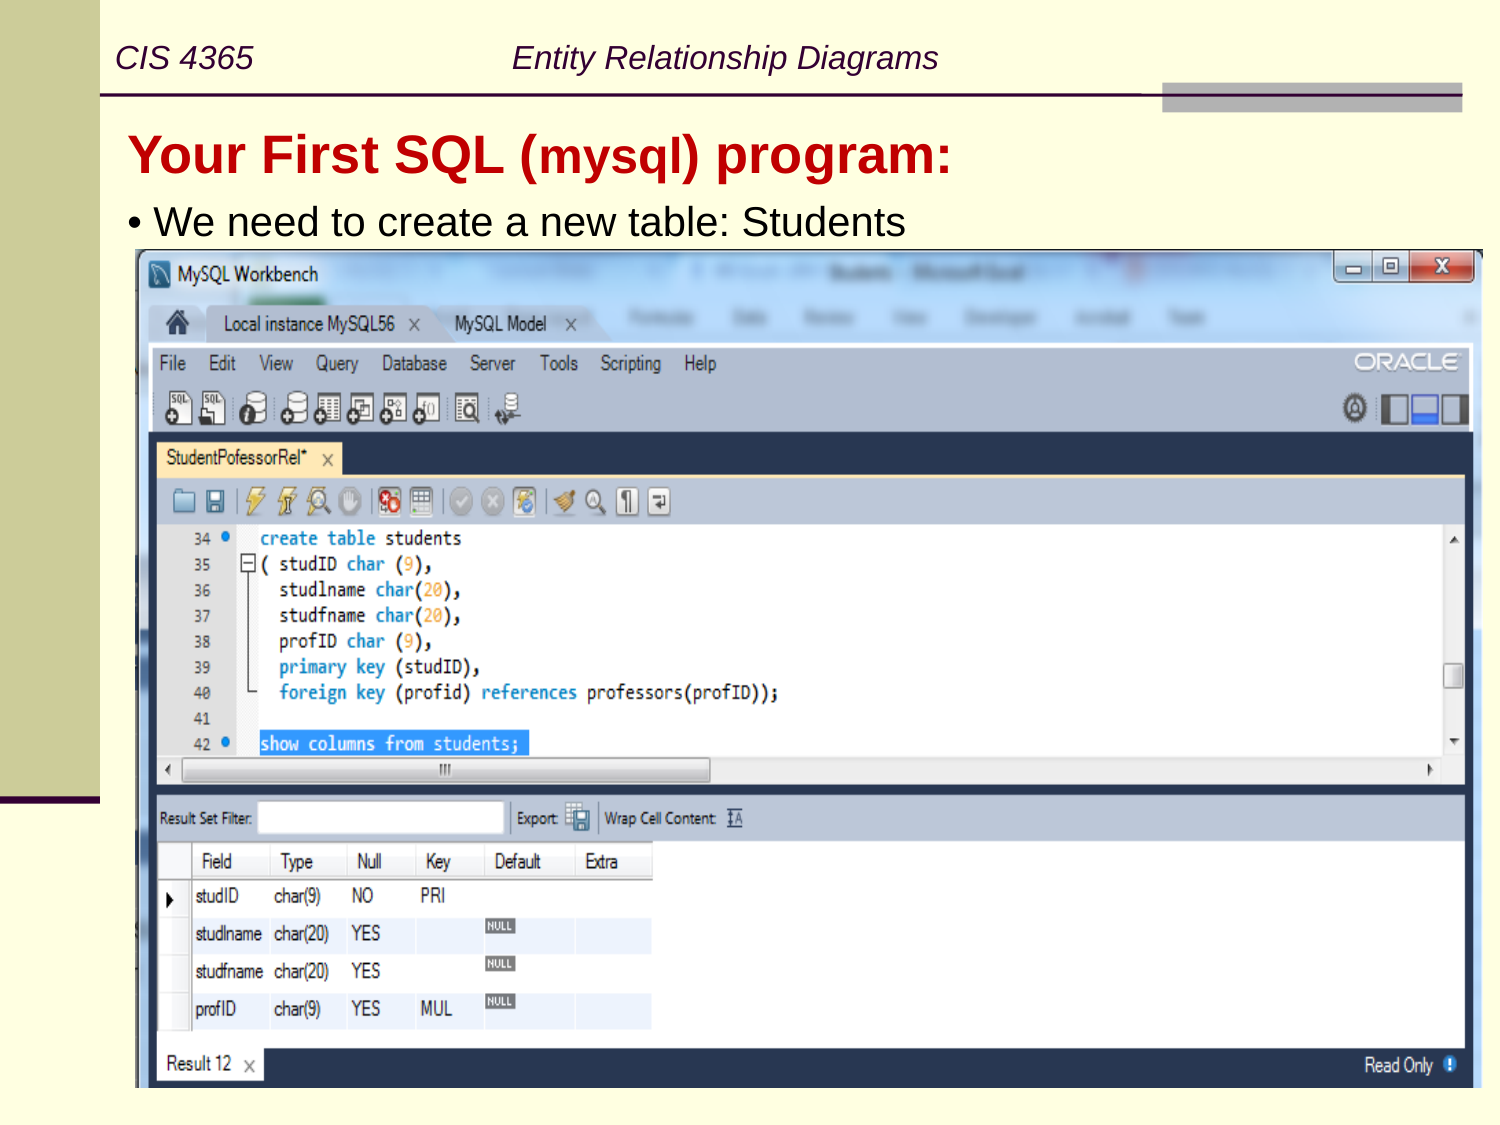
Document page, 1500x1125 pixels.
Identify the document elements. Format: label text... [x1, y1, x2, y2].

text_box Your First SQL (mysql) program: [112, 112, 1500, 193]
picture [135, 249, 1483, 1088]
text_box CIS 4365 Entity Relationship Diagrams [99, 0, 1475, 150]
text_box • We need to create a new table: Students [112, 187, 1488, 253]
